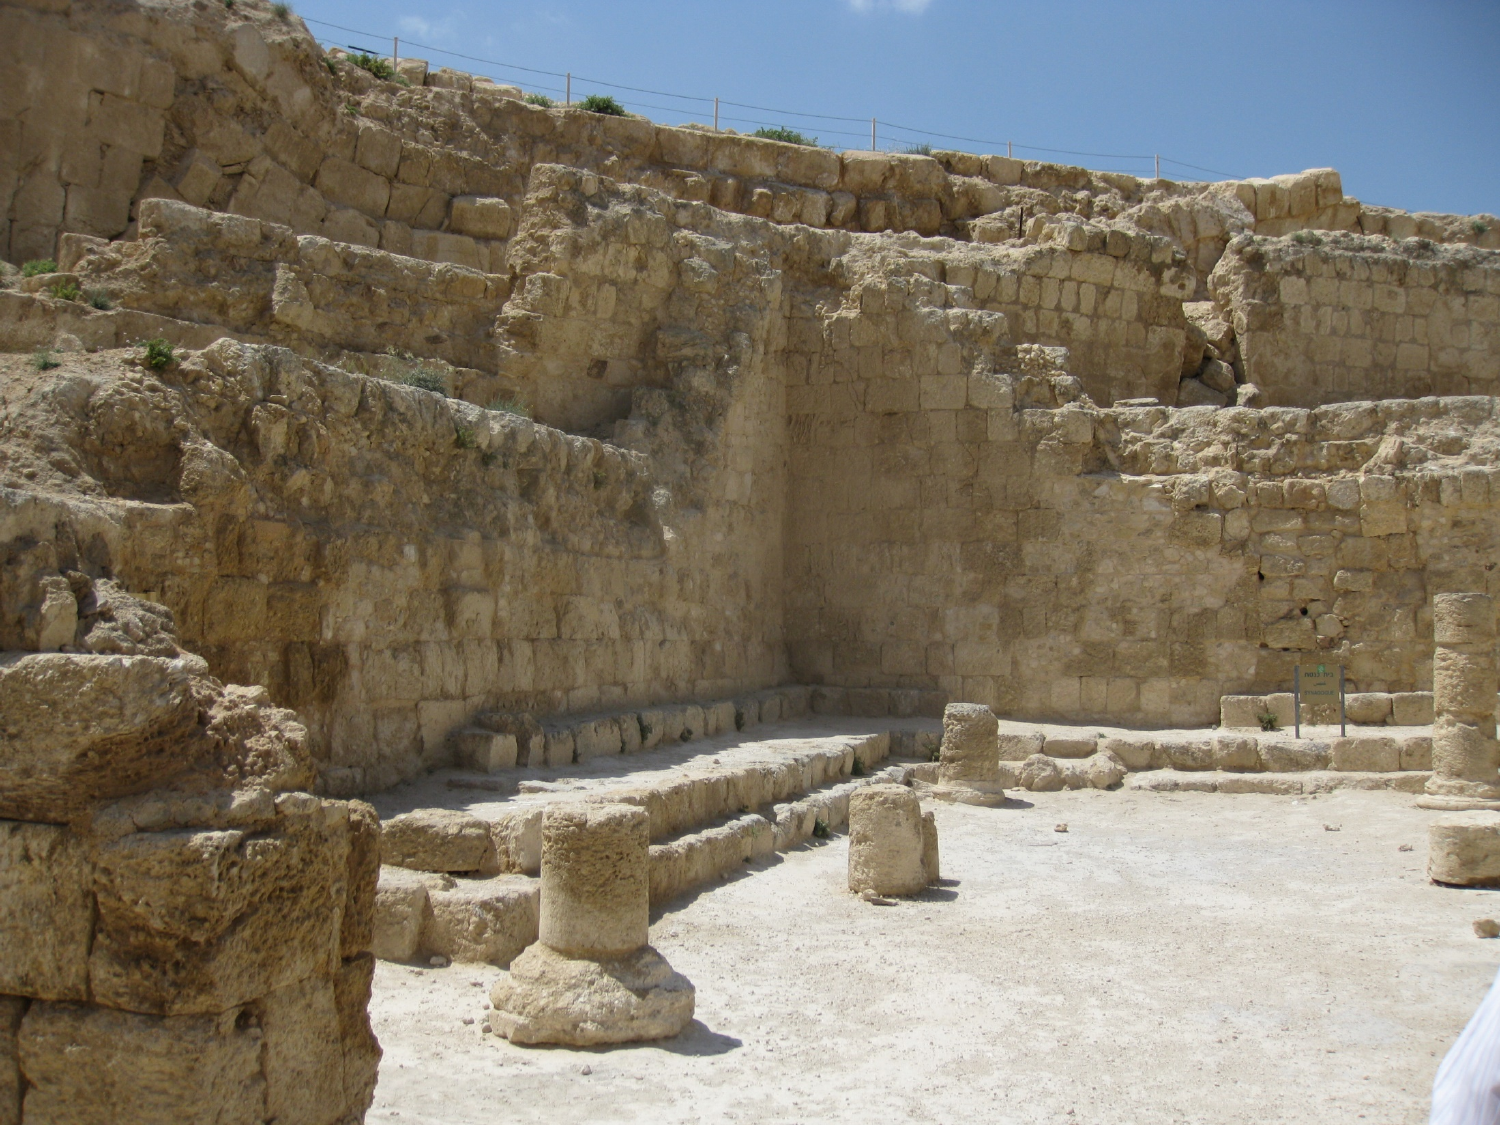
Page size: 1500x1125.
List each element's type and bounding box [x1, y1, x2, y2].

list [0, 0, 1500, 1125]
